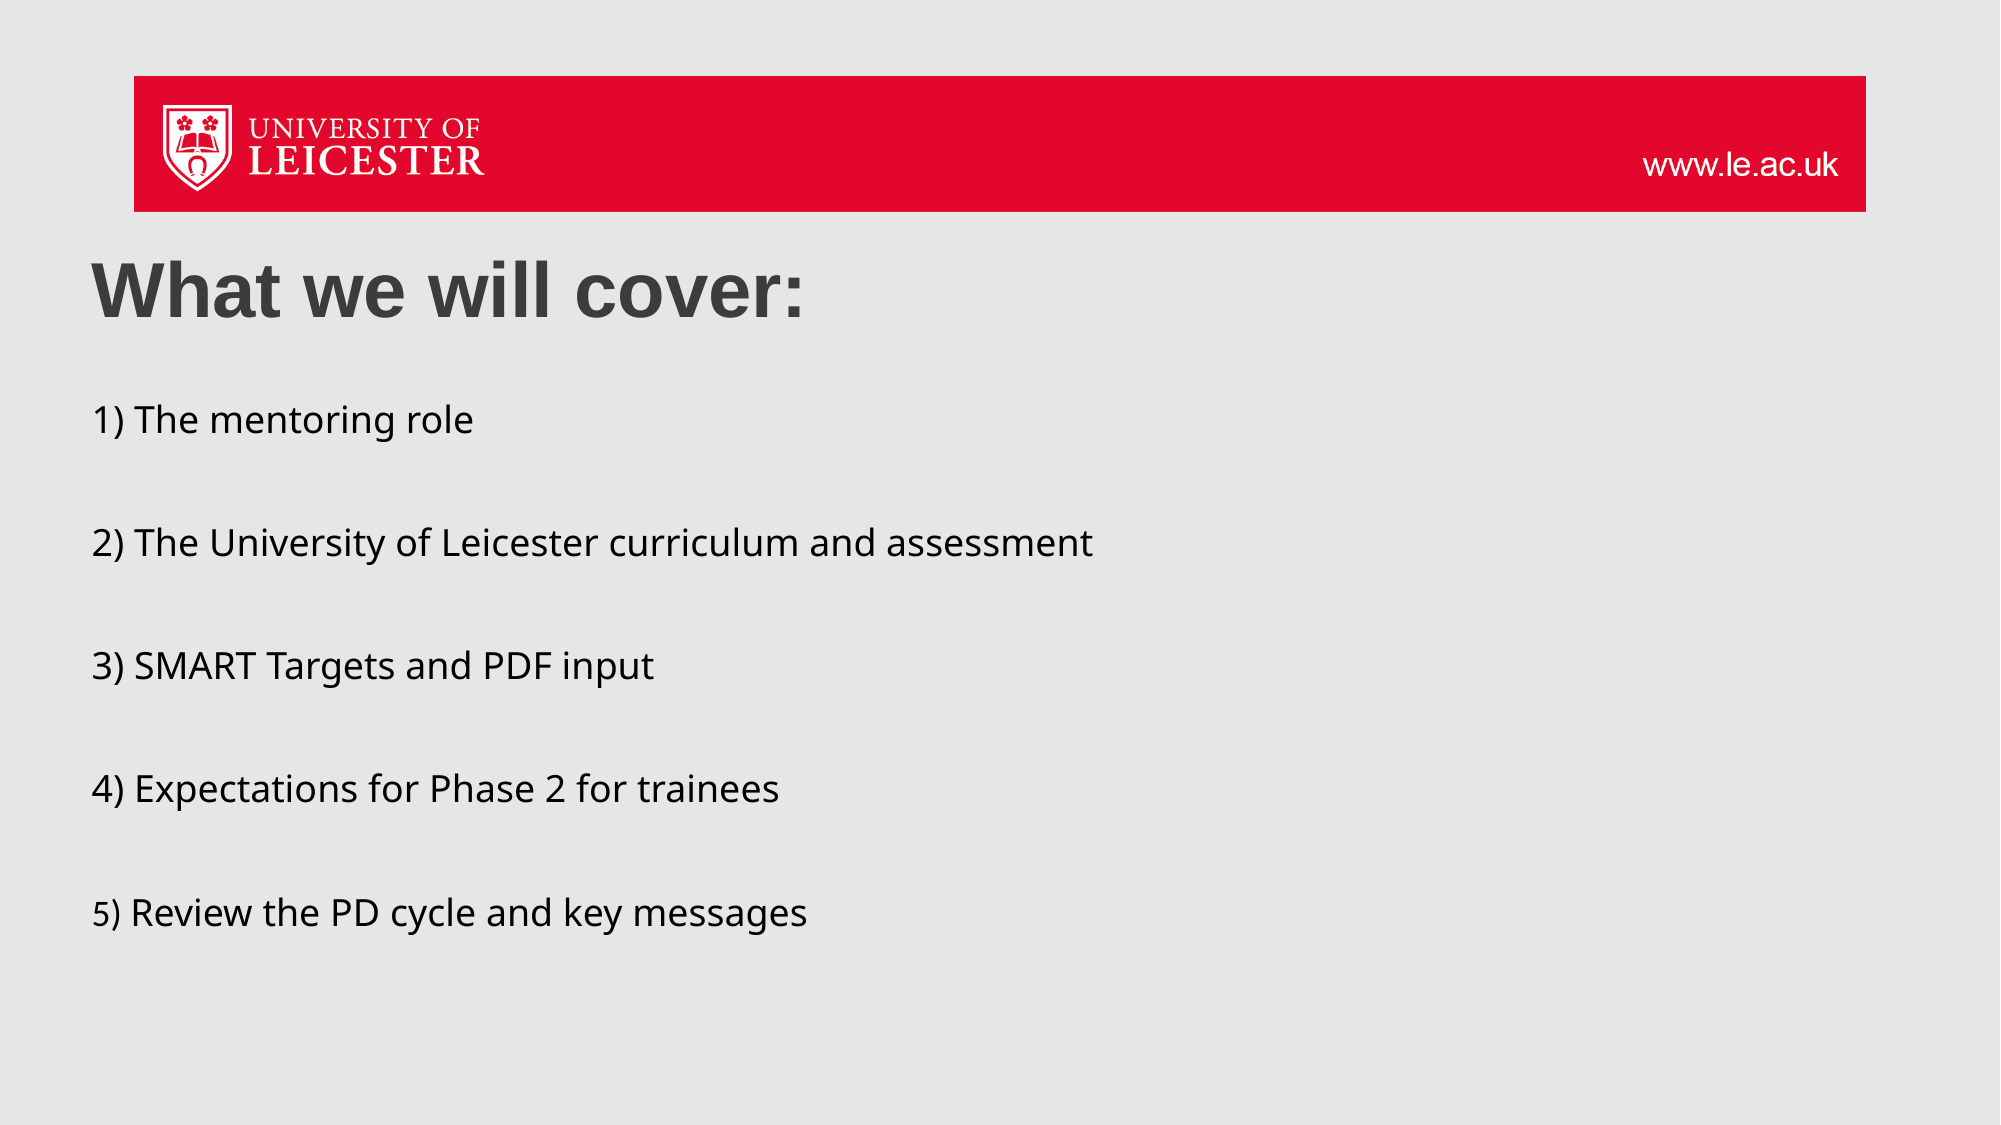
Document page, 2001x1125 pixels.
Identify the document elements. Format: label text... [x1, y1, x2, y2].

title What we will cover: [91, 239, 1791, 335]
picture [134, 76, 1866, 212]
list 1) The mentoring role 2) The University of Leicester curriculum and assessment 3) SMART Targets and PDF input 4) Expectations for Phase 2 for trainees 5) Review the PD cycle and key messages [91, 388, 1822, 1048]
